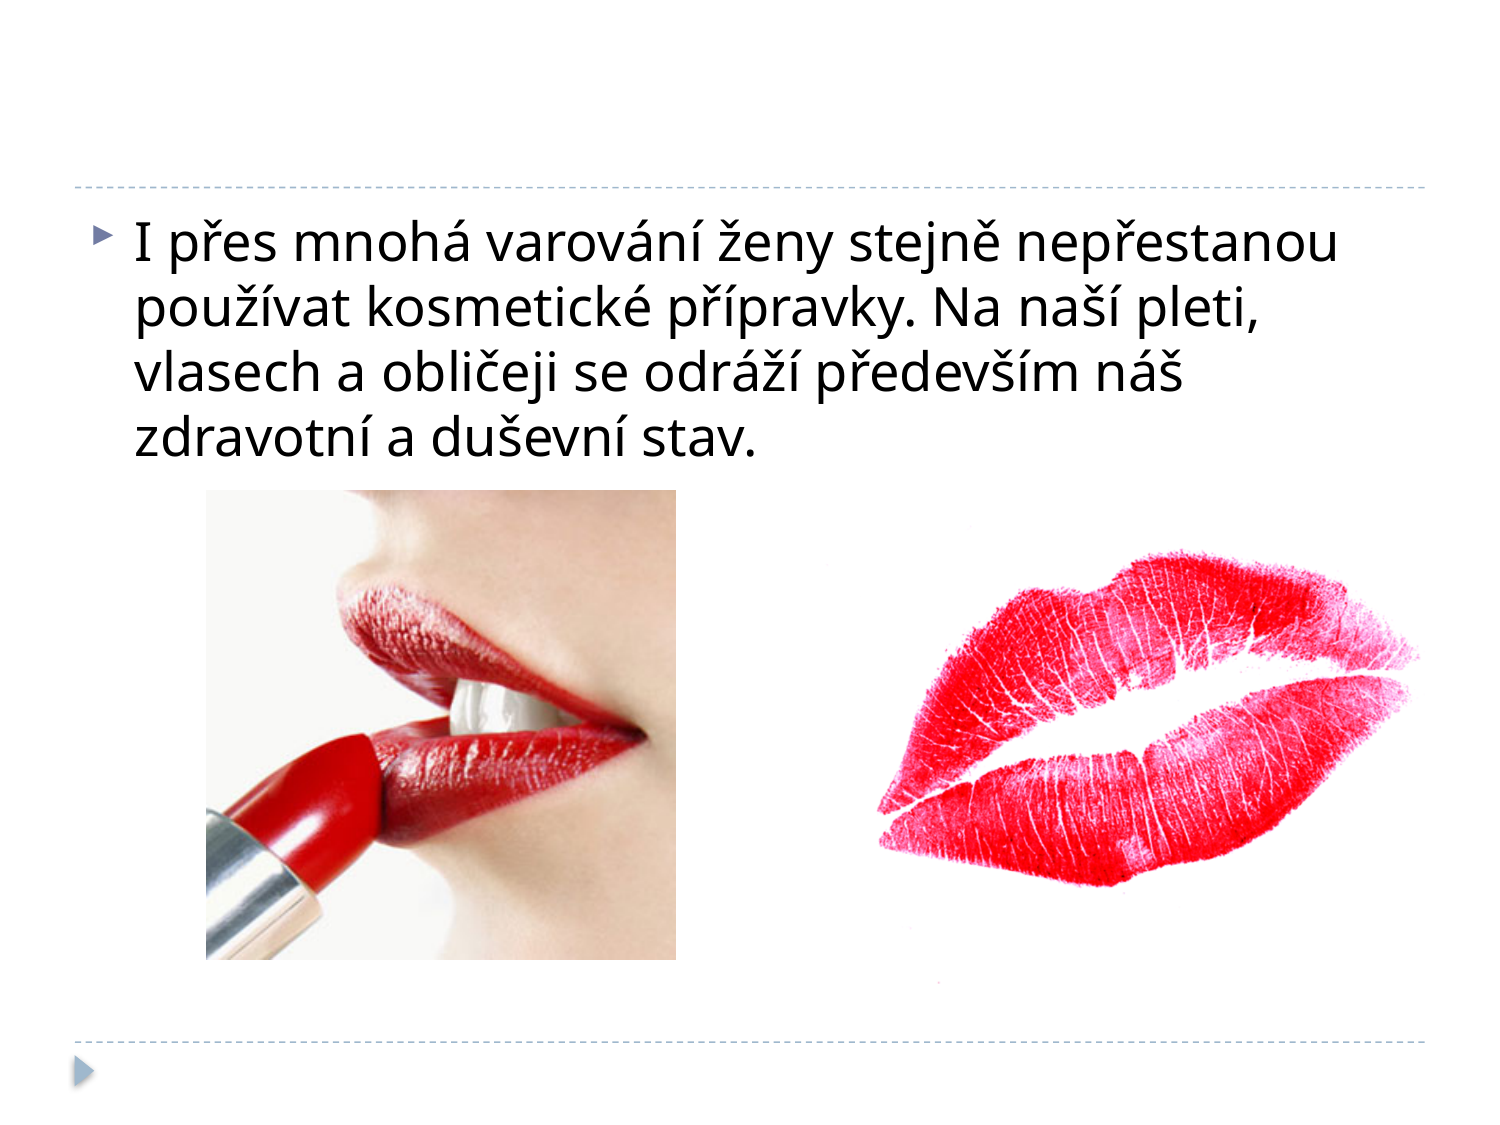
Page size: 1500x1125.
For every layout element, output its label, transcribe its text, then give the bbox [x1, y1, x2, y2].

list I přes mnohá varování ženy stejně nepřestanou používat kosmetické přípravky. Na naší pleti, vlasech a obličeji se odráží především náš zdravotní a duševní stav. [75, 200, 1425, 445]
picture [770, 433, 1499, 1017]
picture [206, 490, 676, 960]
